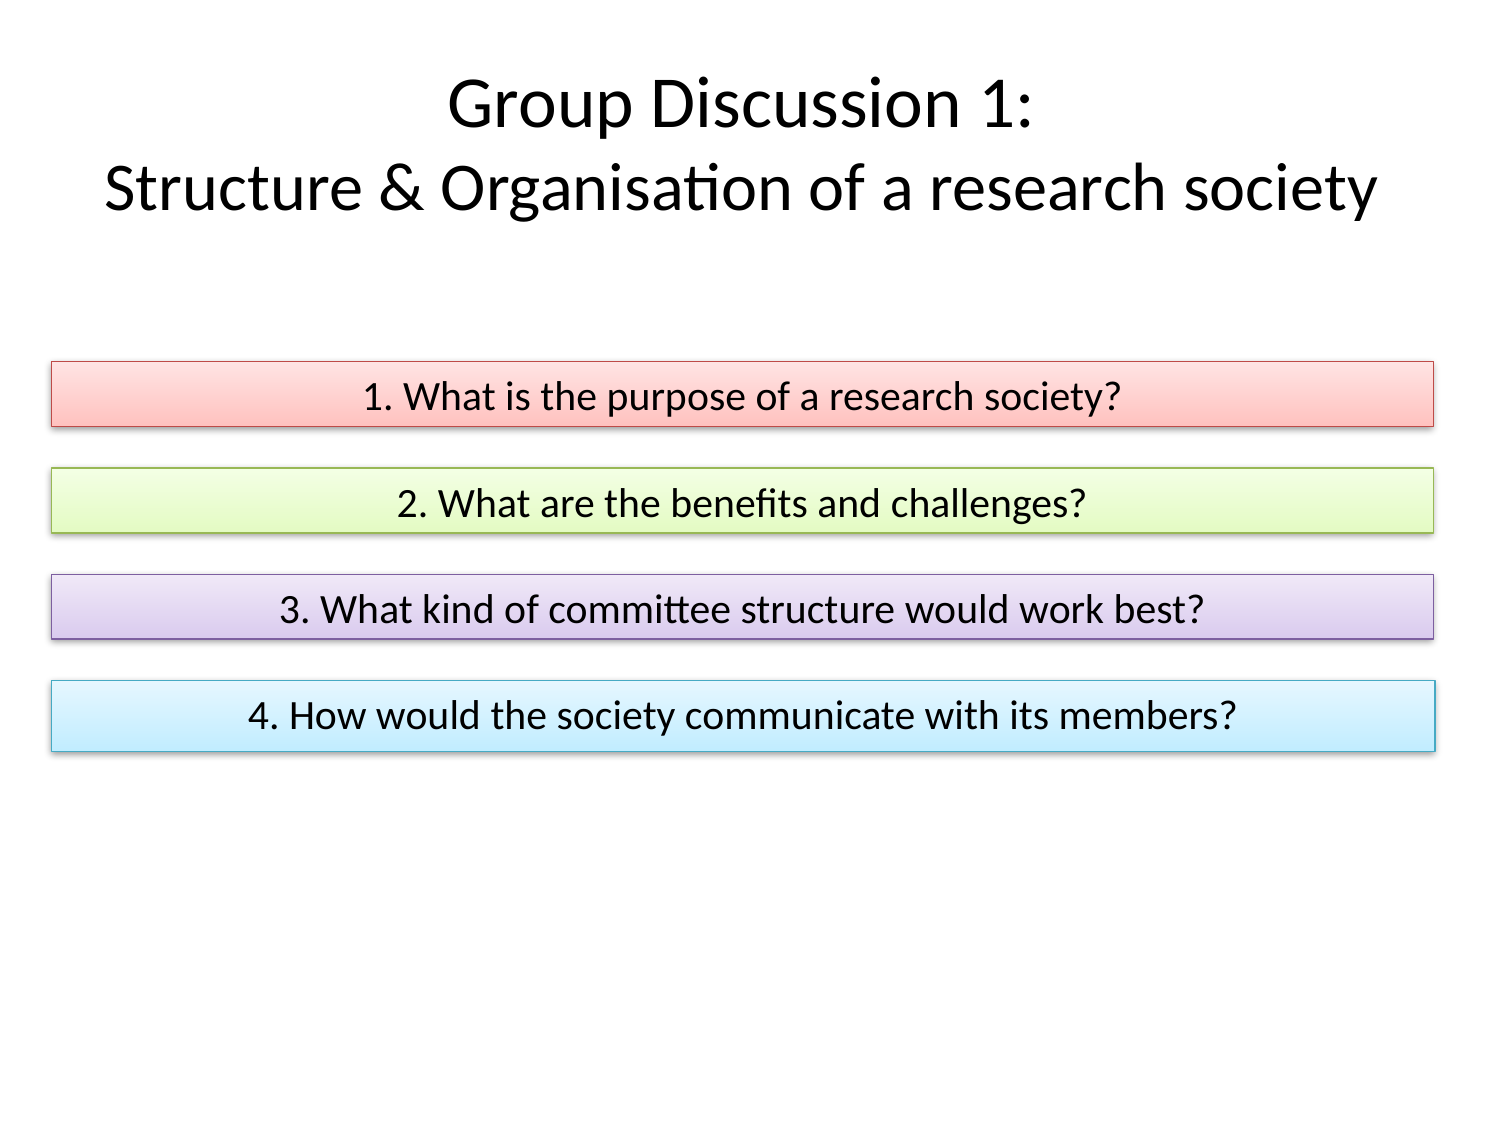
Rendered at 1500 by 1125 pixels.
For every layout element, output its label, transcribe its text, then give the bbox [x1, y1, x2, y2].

title Group Discussion 1: Structure & Organisation of a research society [0, 45, 1500, 233]
text_box 1. What is the purpose of a research society? [51, 361, 1434, 427]
list 4. How would the society communicate with its members? [51, 680, 1436, 752]
text_box 2. What are the benefits and challenges? [51, 467, 1434, 534]
text_box 3. What kind of committee structure would work best? [51, 574, 1434, 640]
